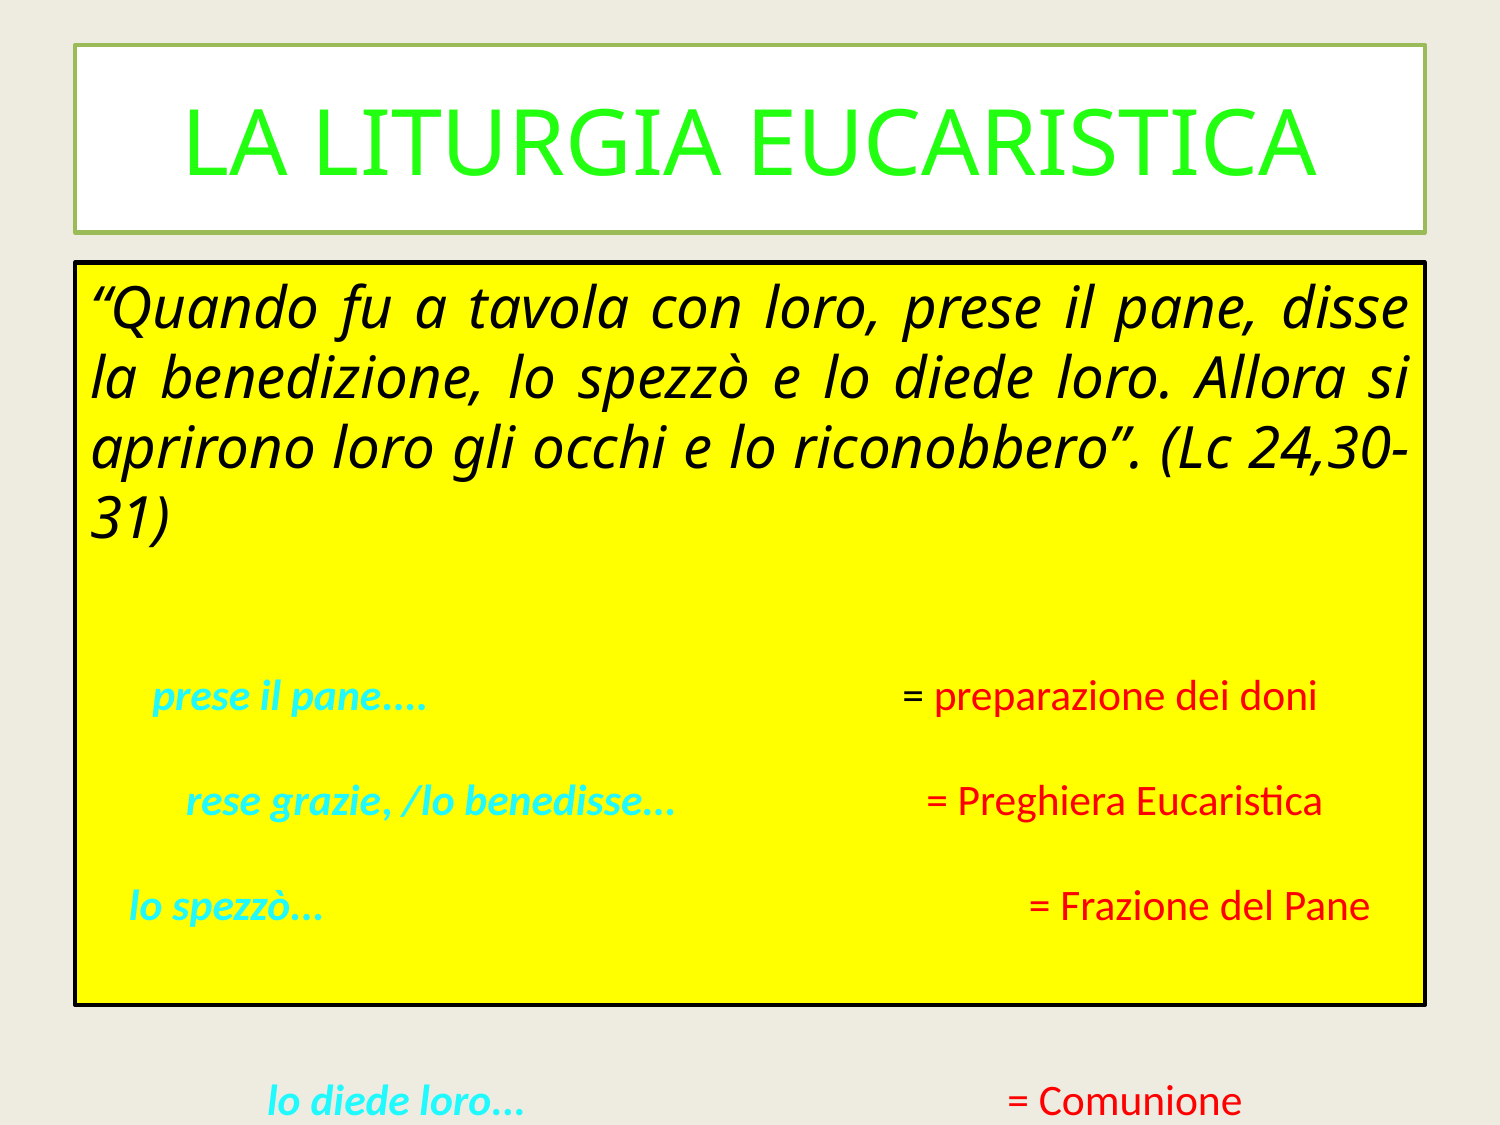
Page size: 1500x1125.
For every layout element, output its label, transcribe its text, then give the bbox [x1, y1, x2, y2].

list “Quando fu a tavola con loro, prese il pane, disse la benedizione, lo spezzò e lo diede loro. Allora si aprirono loro gli occhi e lo riconobbero”. (Lc 24,30-31) prese il pane.... = preparazione dei doni rese grazie, /lo benedisse... = Preghiera Eucaristica lo spezzò... = Frazione del Pane lo diede loro... = Comunione [73, 260, 1427, 1007]
title LA LITURGIA EUCARISTICA [73, 43, 1427, 235]
